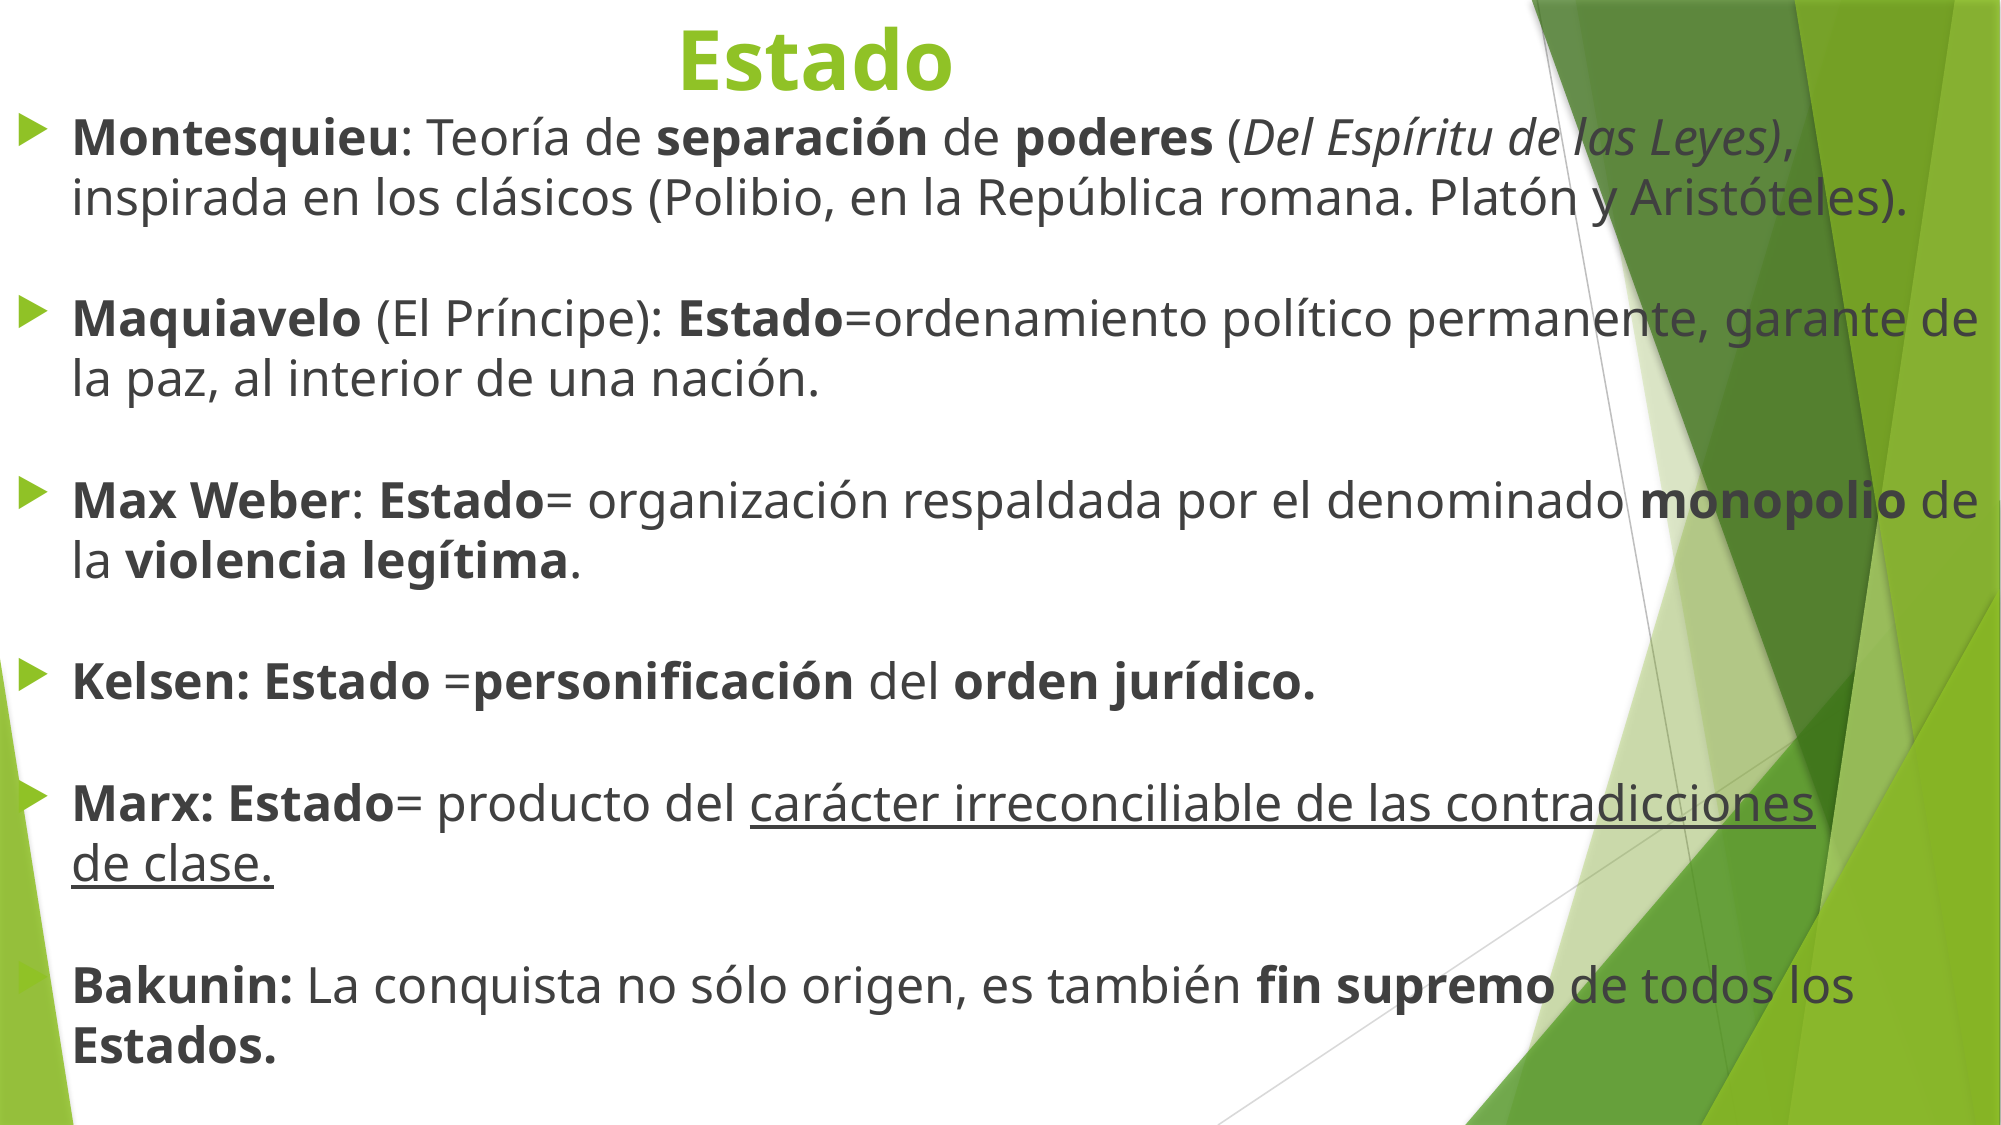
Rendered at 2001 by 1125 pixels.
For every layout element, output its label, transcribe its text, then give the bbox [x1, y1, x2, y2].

list Montesquieu: Teoría de separación de poderes (Del Espíritu de las Leyes), inspirada en los clásicos (Polibio, en la República romana. Platón y Aristóteles). Maquiavelo (El Príncipe): Estado=ordenamiento político permanente, garante de la paz, al interior de una nación. Max Weber: Estado= organización respaldada por el denominado monopolio de la violencia legítima. Kelsen: Estado =personificación del orden jurídico. Marx: Estado= producto del carácter irreconciliable de las contradicciones de clase. Bakunin: La conquista no sólo origen, es también fin supremo de todos los Estados. [0, 97, 2000, 1125]
title Estado [111, 0, 1522, 97]
